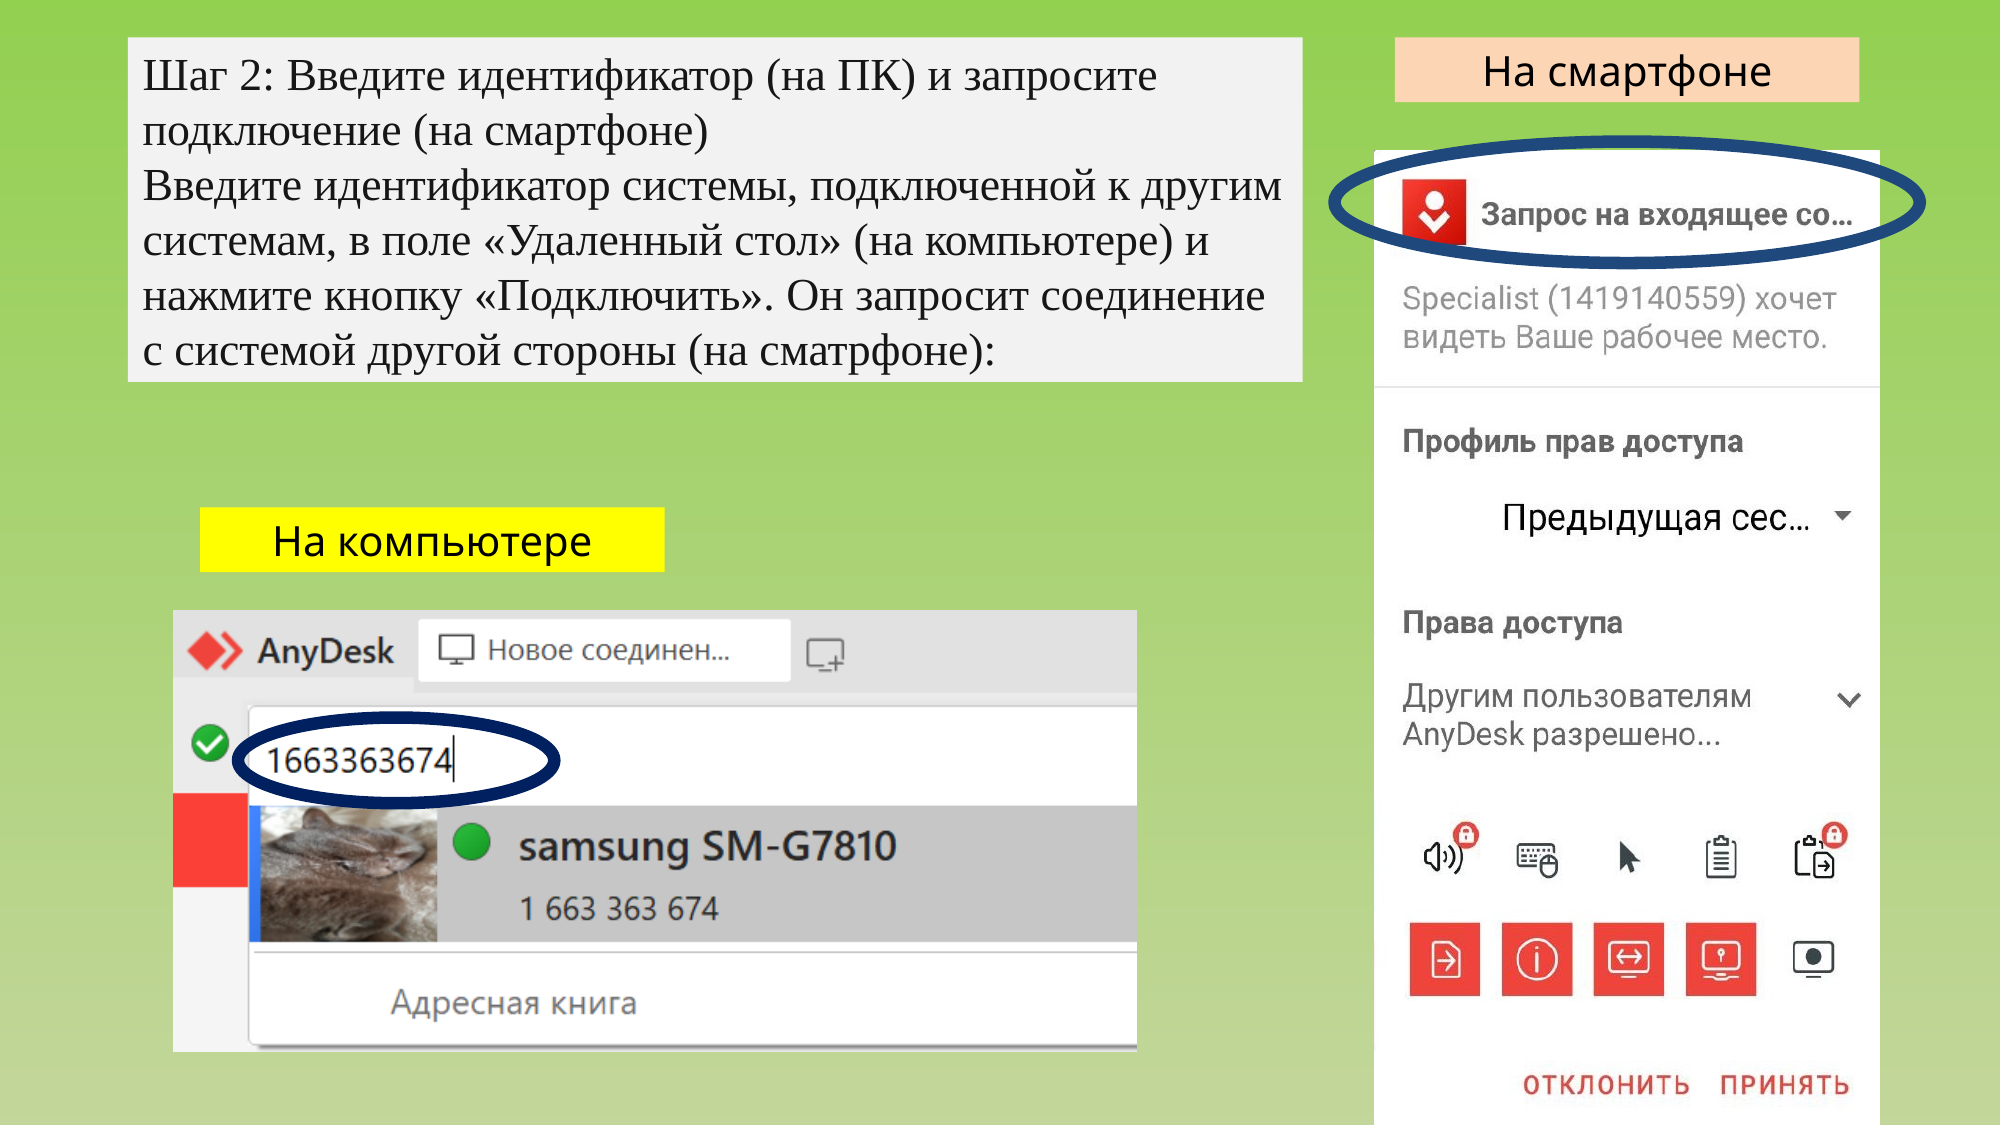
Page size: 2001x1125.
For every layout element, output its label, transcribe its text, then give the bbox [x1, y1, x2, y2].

picture [1374, 150, 1881, 1125]
text_box Шаг 2: Введите идентификатор (на ПК) и запросите подключение (на смартфоне) Введите идентификатор системы, подключенной к другим системам, в поле «Удаленный стол» (на компьютере) и нажмите кнопку «Подключить». Он запросит соединение с системой другой стороны (на сматрфоне): [127, 37, 1303, 382]
picture [173, 610, 1137, 1052]
text_box На смартфоне [1394, 37, 1860, 103]
text_box [1333, 170, 1374, 235]
text_box На компьютере [200, 507, 665, 573]
text_box [1881, 170, 1922, 234]
text_box [1467, 140, 1787, 150]
